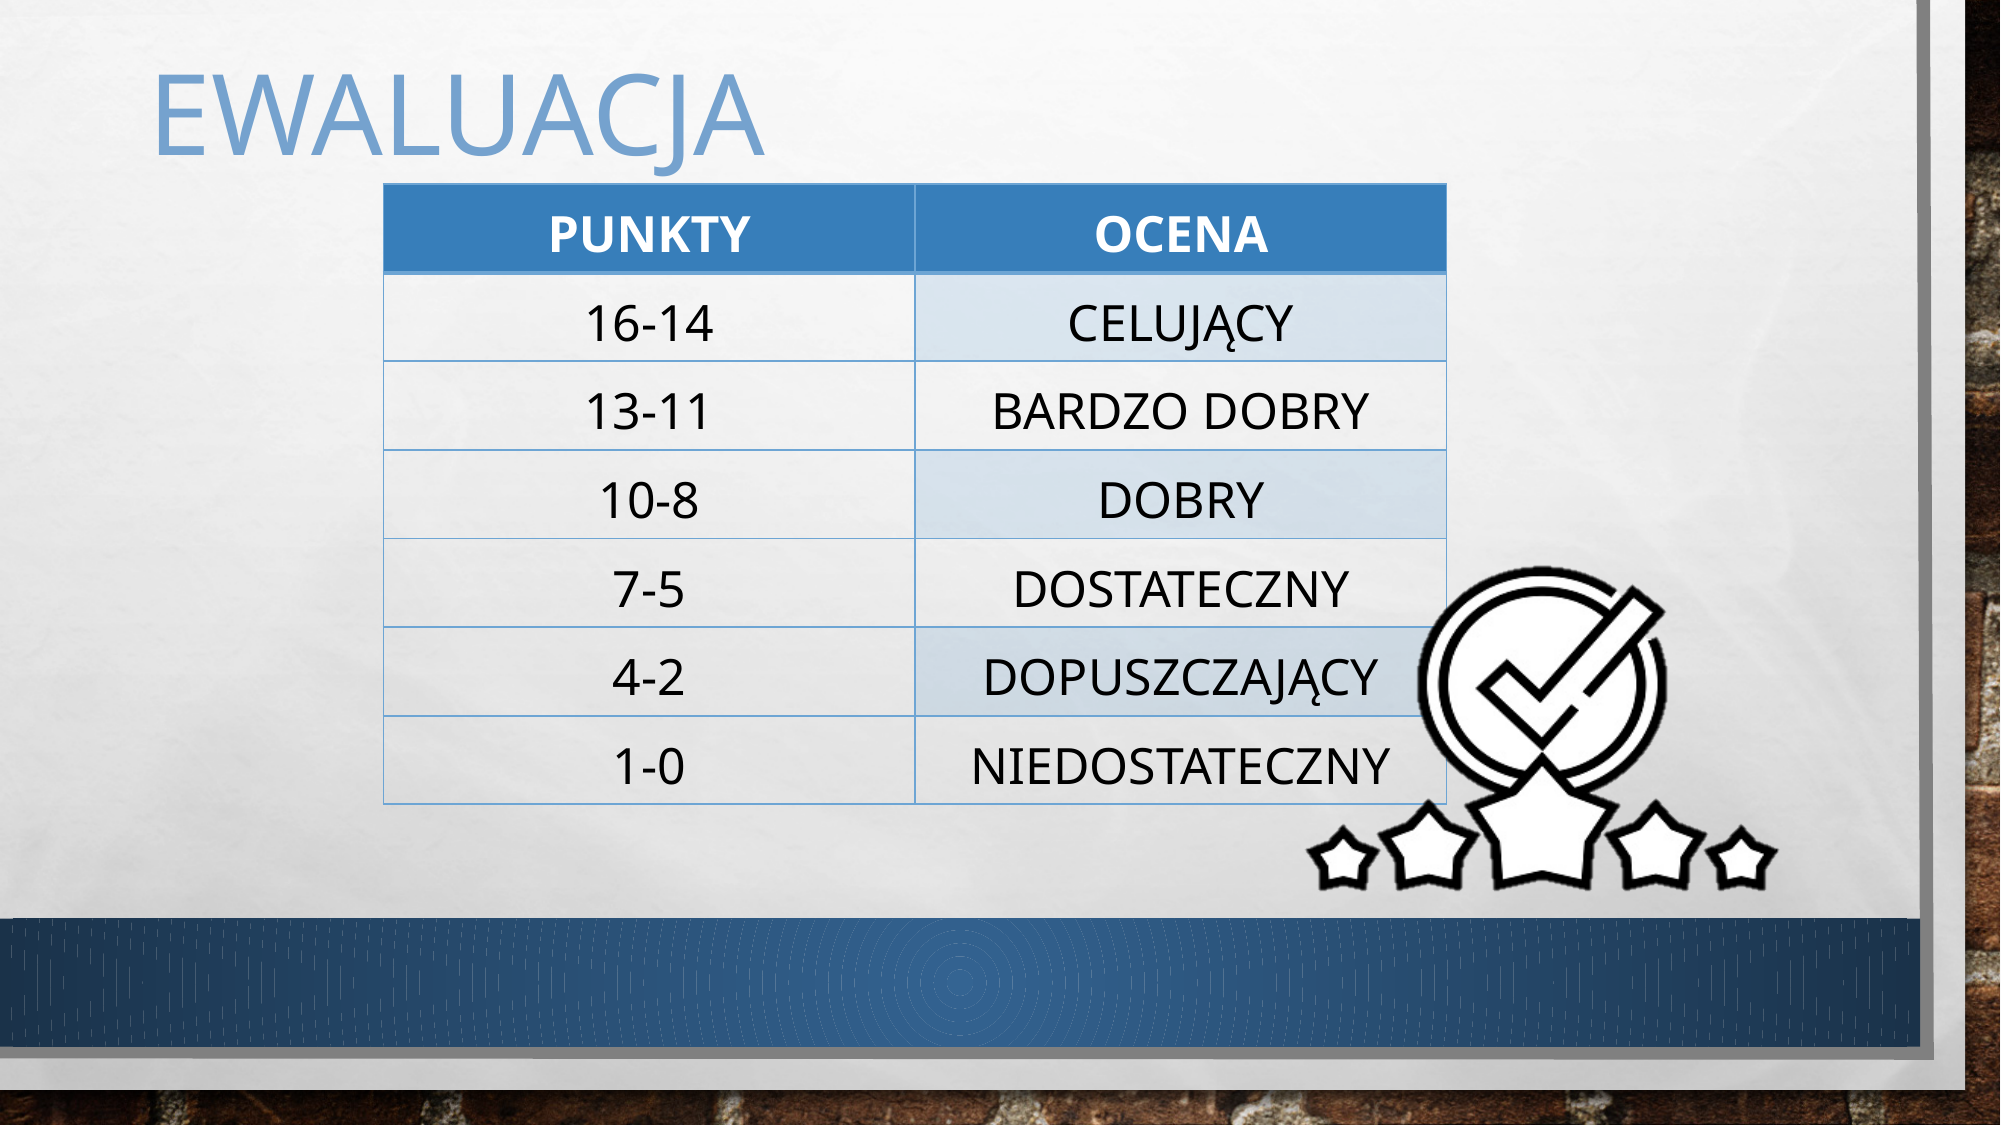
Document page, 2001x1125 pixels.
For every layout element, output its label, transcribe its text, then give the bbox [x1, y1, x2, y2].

table_cell NIEDOSTATECZNY [916, 717, 1227, 803]
table_cell 1-0 [384, 717, 914, 803]
table_cell DOSTATECZNY [916, 539, 1227, 626]
table_cell DOBRY [916, 451, 1227, 538]
picture [0, 0, 2000, 1125]
table_cell 4-2 [384, 628, 914, 715]
table_cell DOPUSZCZAJĄCY [916, 628, 1227, 715]
picture [1227, 432, 1858, 1024]
table_header OCENA [916, 185, 1446, 271]
table_cell 13-11 [384, 362, 914, 449]
table_cell BARDZO DOBRY [916, 362, 1446, 449]
table_header PUNKTY [384, 185, 914, 271]
table_cell 7-5 [384, 539, 914, 626]
title EWALUACJA [133, 37, 1918, 200]
table_cell 16-14 [384, 275, 914, 360]
table_cell CELUJĄCY [916, 275, 1446, 360]
table_cell 10-8 [384, 451, 914, 538]
